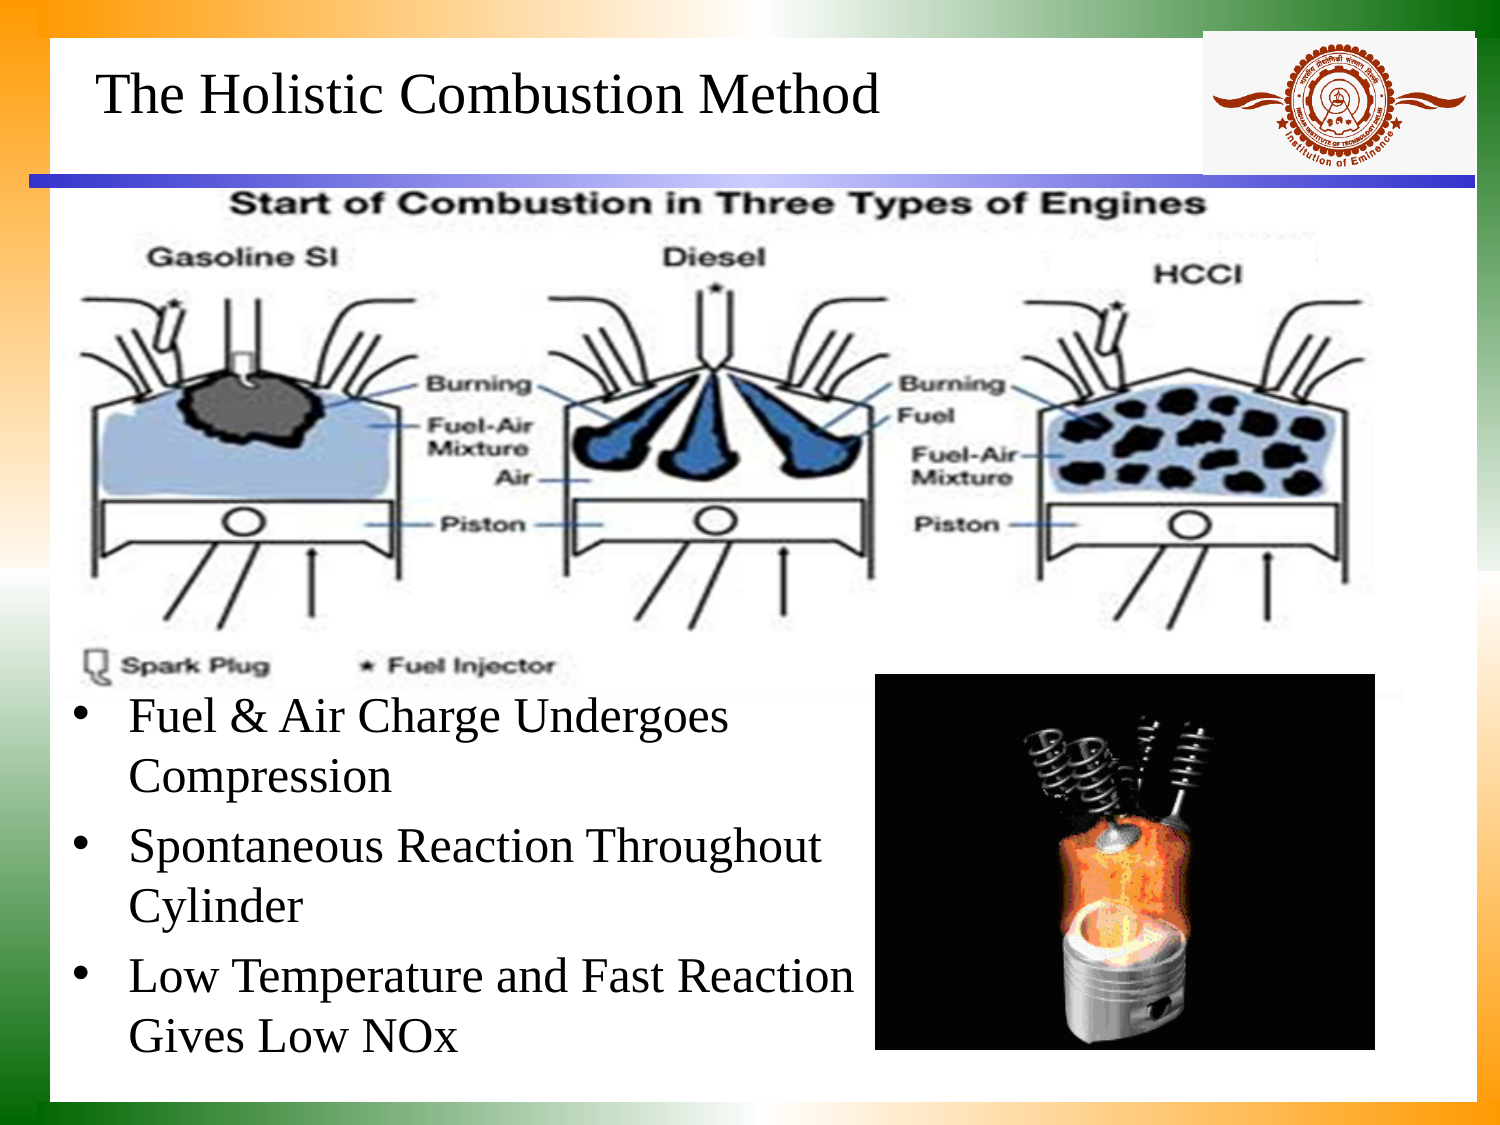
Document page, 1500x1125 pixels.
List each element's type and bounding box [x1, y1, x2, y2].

text_box [0, 0, 1500, 1125]
